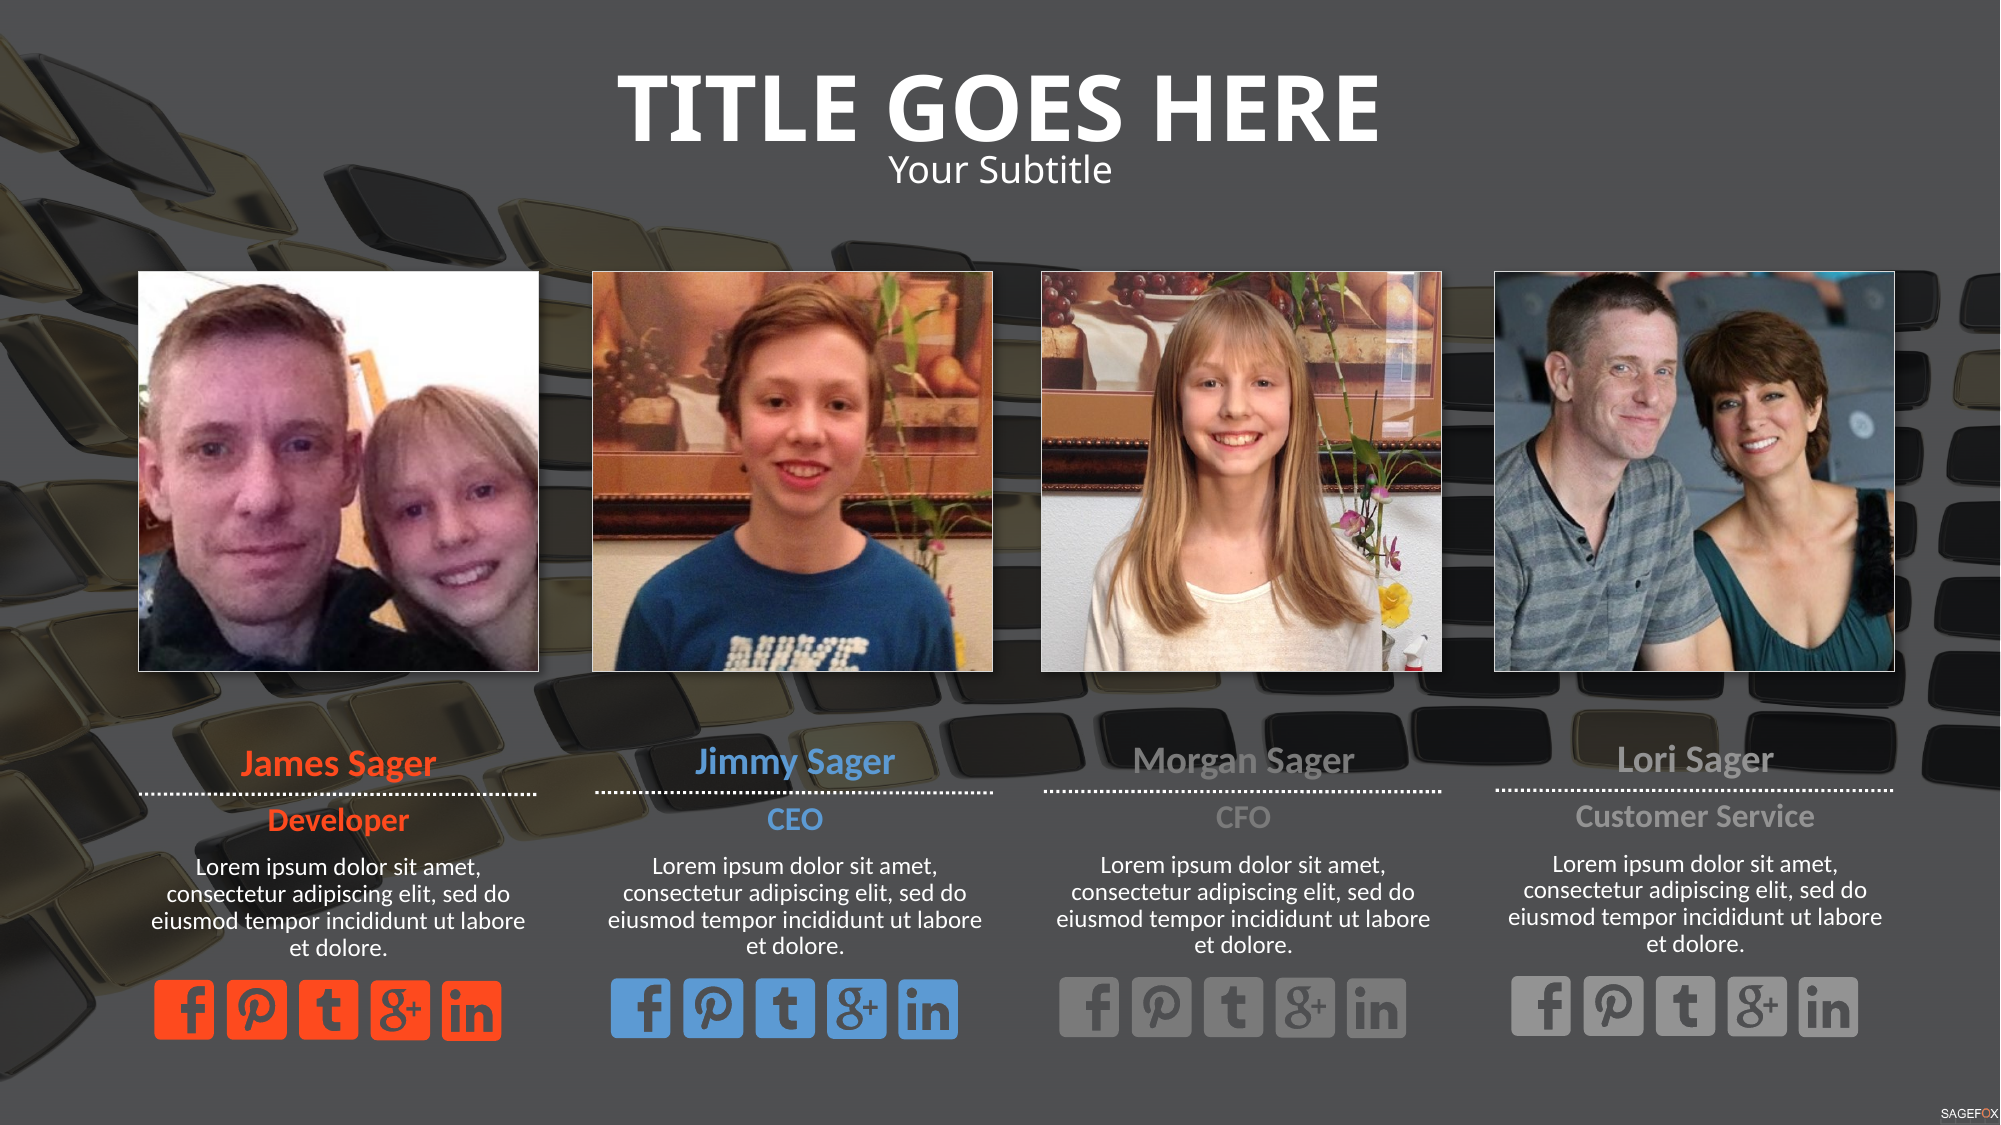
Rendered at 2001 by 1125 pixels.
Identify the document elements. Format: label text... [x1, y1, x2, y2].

text_box Lorem ipsum dolor sit amet, consectetur adipiscing elit, sed do eiusmod tempor incididunt ut labore et dolore. [1495, 850, 1896, 964]
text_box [548, 42, 1452, 199]
text_box CEO [620, 798, 971, 841]
text_box Customer Service [1520, 796, 1871, 839]
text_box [154, 979, 502, 1041]
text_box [1059, 977, 1407, 1039]
picture [1940, 0, 2001, 1125]
text_box James Sager [163, 742, 514, 785]
text_box Jimmy Sager [620, 740, 971, 784]
text_box CFO [1068, 797, 1419, 840]
text_box [591, 270, 993, 672]
text_box Lorem ipsum dolor sit amet, consectetur adipiscing elit, sed do eiusmod tempor incididunt ut labore et dolore. [1043, 851, 1444, 965]
text_box Developer [163, 799, 514, 842]
text_box Morgan Sager [1068, 739, 1419, 782]
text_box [610, 978, 958, 1040]
text_box Lori Sager [1520, 738, 1871, 781]
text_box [1511, 976, 1859, 1038]
text_box [1494, 271, 1896, 673]
text_box [138, 270, 540, 672]
text_box Lorem ipsum dolor sit amet, consectetur adipiscing elit, sed do eiusmod tempor incididunt ut labore et dolore. [595, 852, 996, 966]
text_box Lorem ipsum dolor sit amet, consectetur adipiscing elit, sed do eiusmod tempor incididunt ut labore et dolore. [138, 854, 539, 968]
text_box [1040, 270, 1442, 672]
